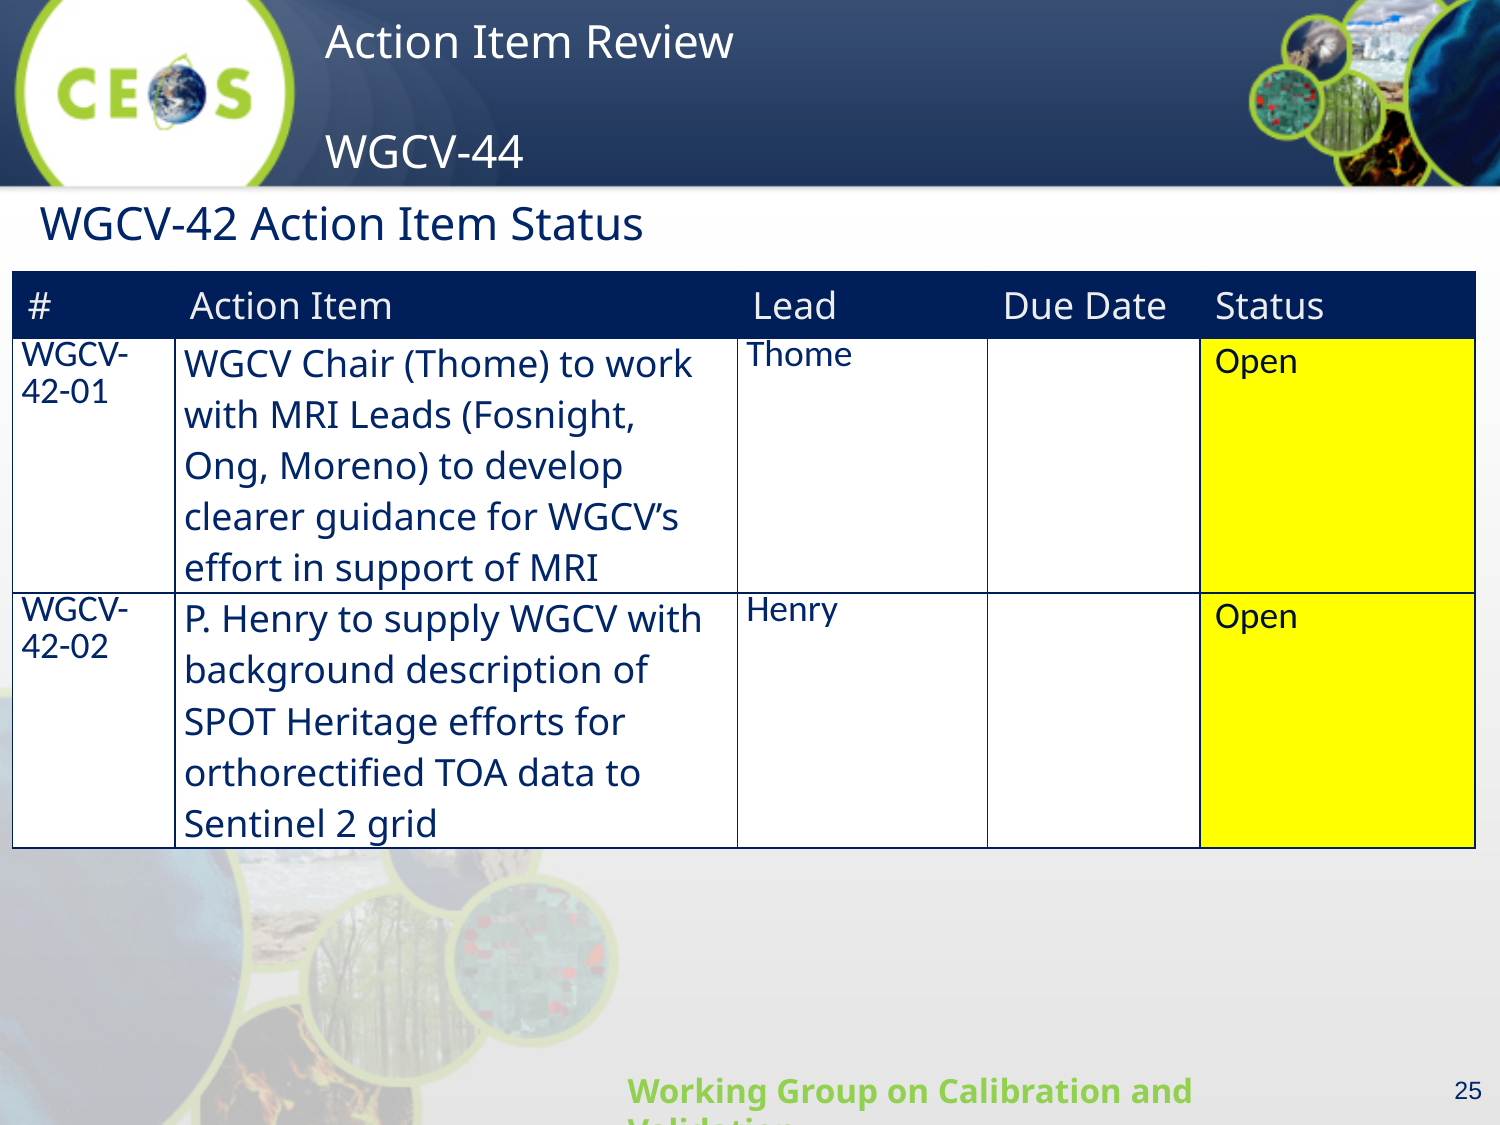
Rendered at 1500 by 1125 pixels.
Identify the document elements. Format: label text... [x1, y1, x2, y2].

table_cell WGCV-42-02 [13, 594, 174, 847]
table_header # [13, 273, 174, 337]
table_cell Thome [738, 339, 987, 592]
table_cell WGCV-42-01 [13, 339, 174, 592]
table_cell [988, 339, 1199, 592]
table_cell Open [1201, 594, 1474, 847]
table_cell Henry [738, 594, 987, 847]
table_cell P. Henry to supply WGCV with background description of SPOT Heritage efforts for orthorectified TOA data to Sentinel 2 grid [176, 594, 737, 847]
table_cell [988, 594, 1199, 847]
table_header Action Item [176, 273, 737, 337]
table_header Status [1201, 273, 1474, 337]
picture [0, 0, 1500, 1125]
table_cell Open [1201, 339, 1474, 592]
table_header Lead [738, 273, 987, 337]
table_cell WGCV Chair (Thome) to work with MRI Leads (Fosnight, Ong, Moreno) to develop clearer guidance for WGCV’s effort in support of MRI [176, 339, 737, 592]
table_header Due Date [988, 273, 1199, 337]
text_box WGCV-42 Action Item Status [24, 187, 1388, 250]
